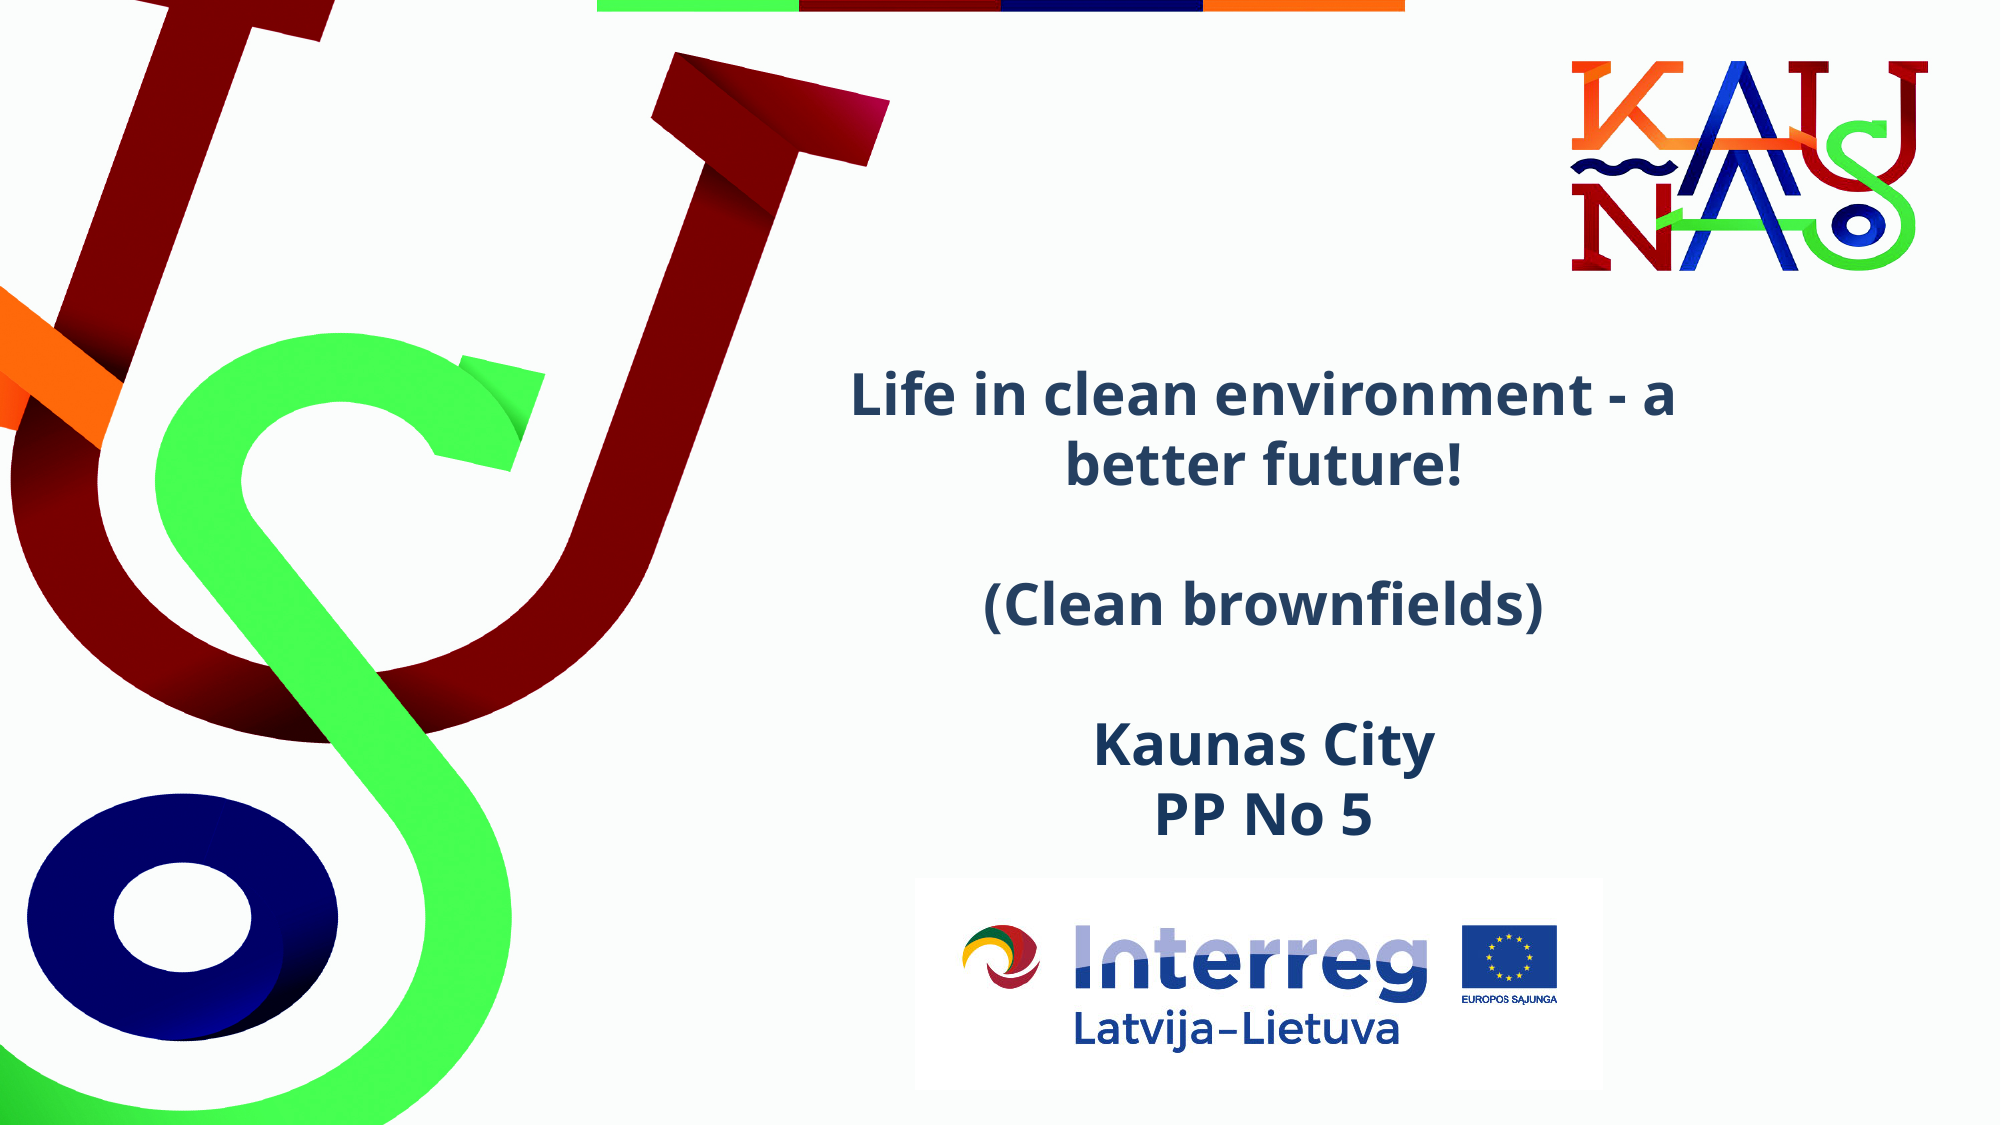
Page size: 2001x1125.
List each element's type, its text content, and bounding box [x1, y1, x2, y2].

picture [0, 0, 2001, 1125]
title Life in clean environment - a better future! (Clean brownfields) Kaunas City PP No 5 [738, 482, 1790, 803]
